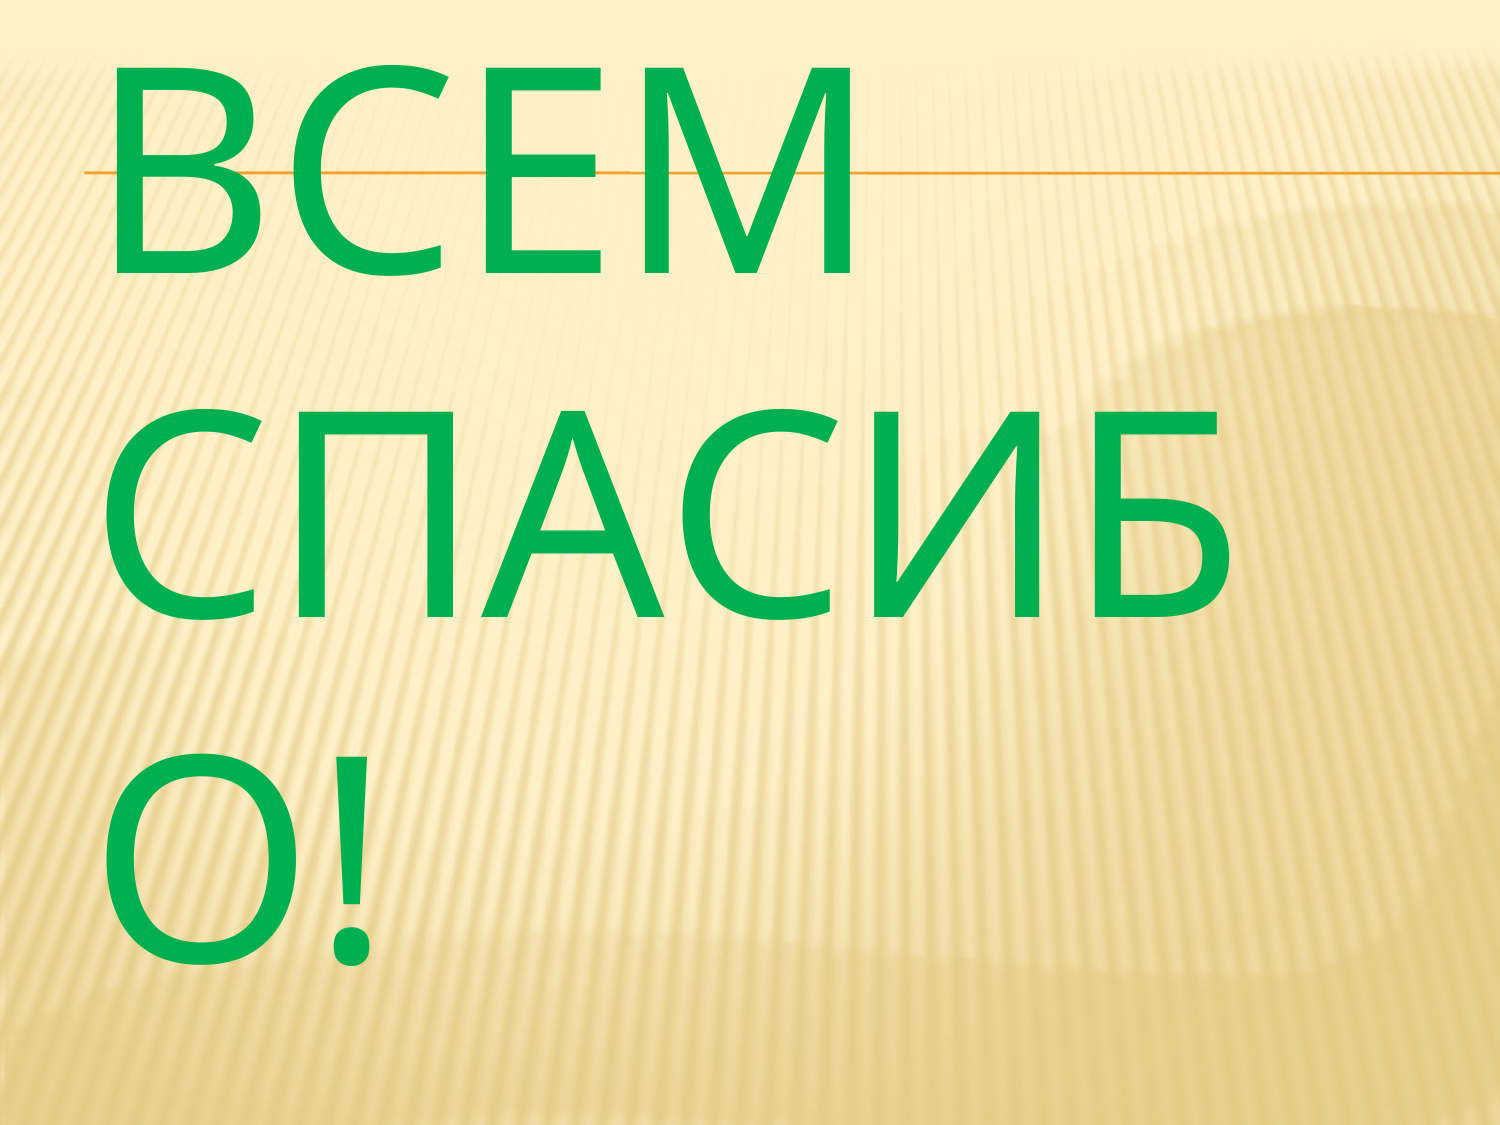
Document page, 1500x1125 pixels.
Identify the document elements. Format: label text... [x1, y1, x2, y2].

title Всем спасибо! [75, 45, 1425, 961]
